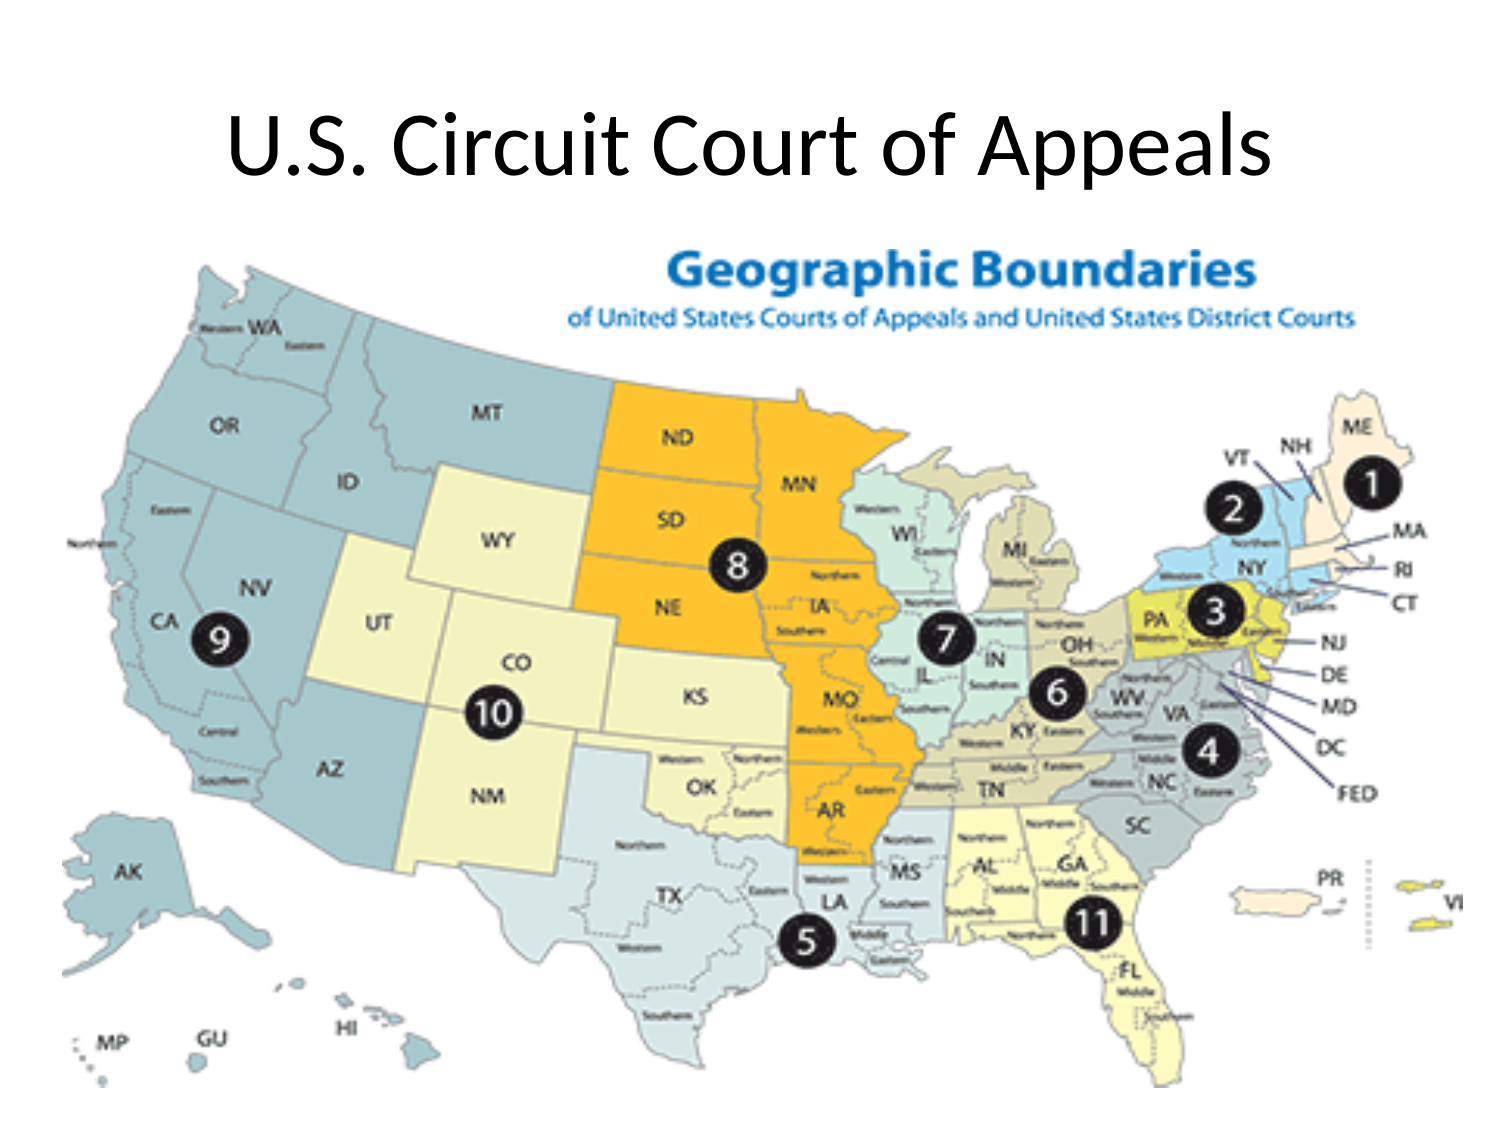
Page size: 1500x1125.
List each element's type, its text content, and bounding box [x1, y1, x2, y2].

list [62, 249, 1463, 1088]
title U.S. Circuit Court of Appeals [75, 45, 1425, 233]
